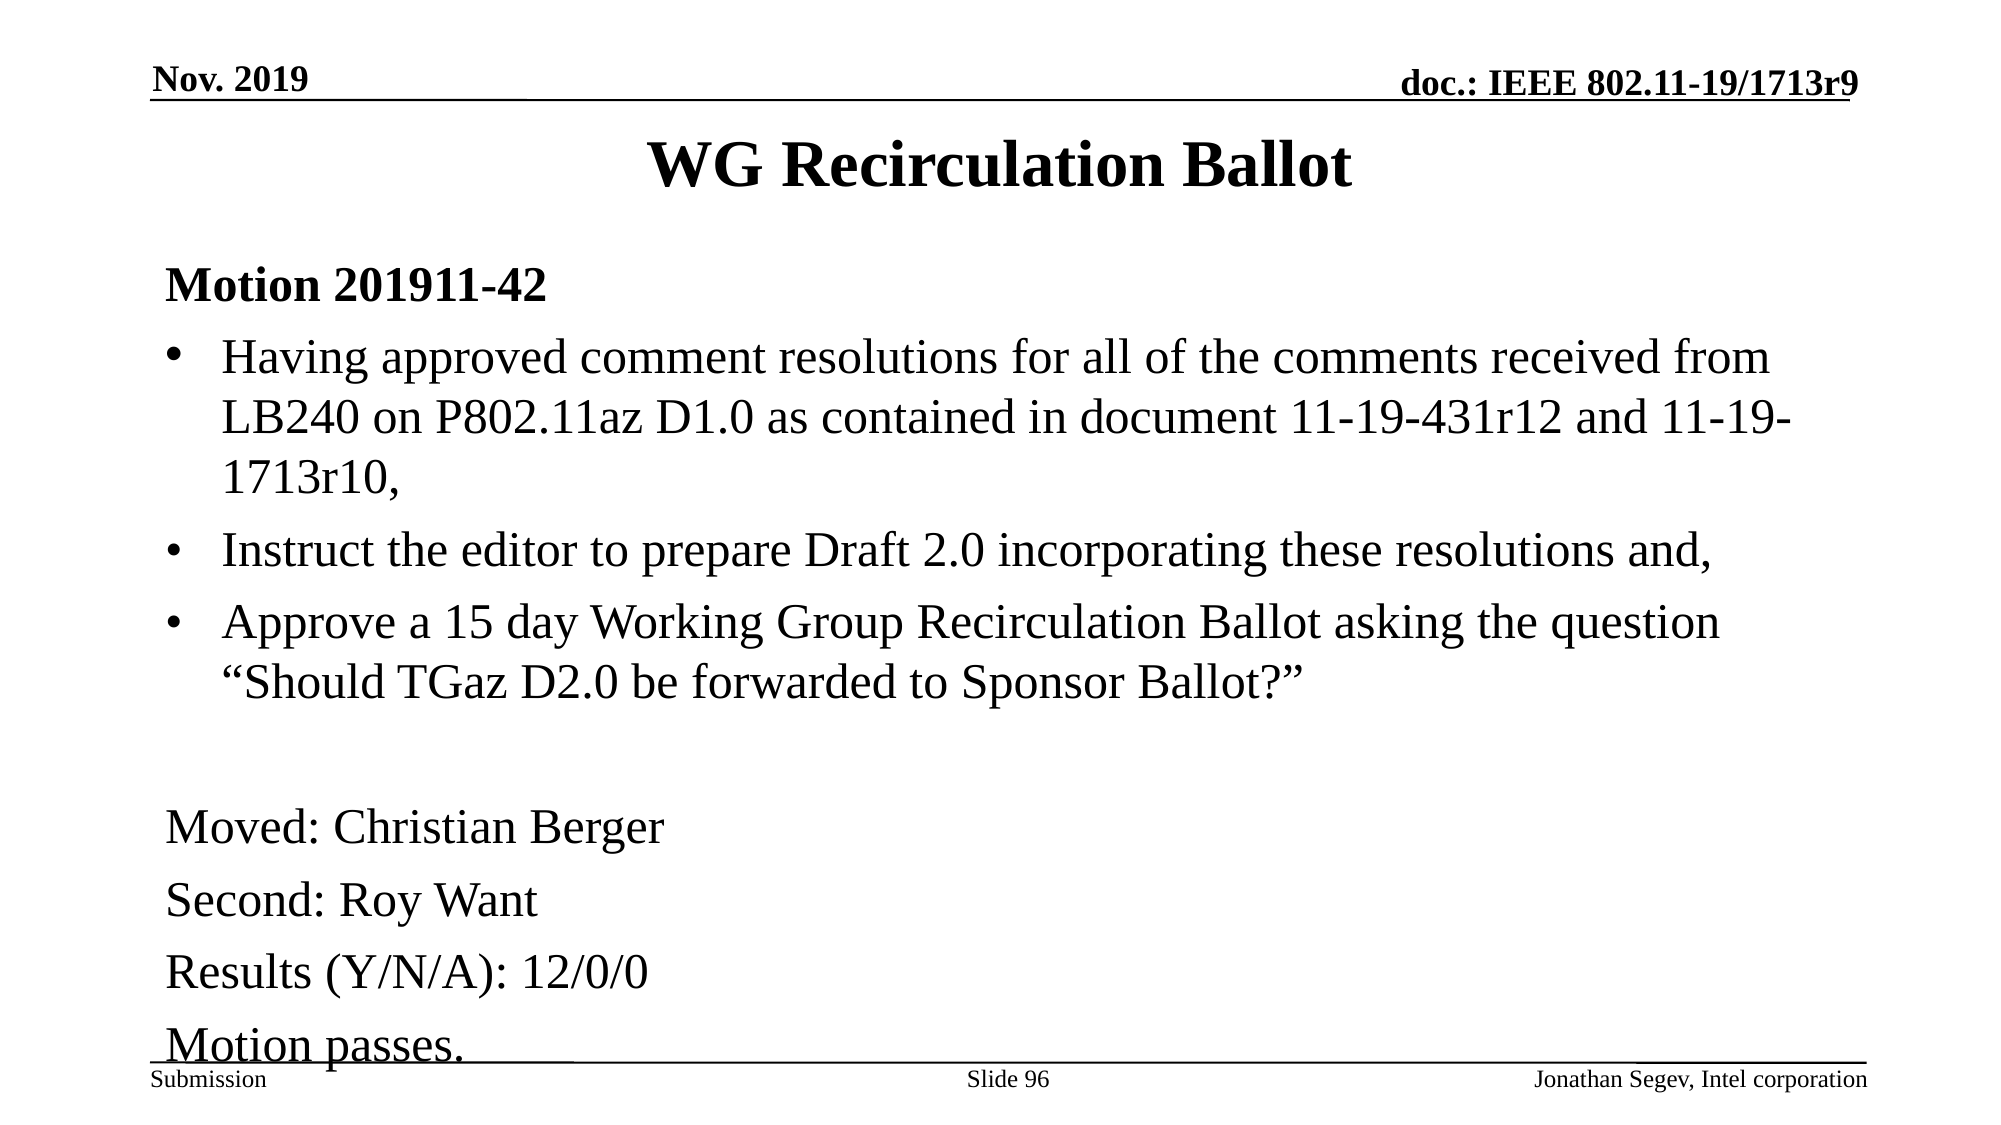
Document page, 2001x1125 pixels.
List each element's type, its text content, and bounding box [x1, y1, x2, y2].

slide_number Slide 96 [950, 1061, 1067, 1123]
list Motion 201911-42 Having approved comment resolutions for all of the comments received from LB240 on P802.11az D1.0 as contained in document 11-19-431r12 and 11-19-1713r10, • Instruct the editor to prepare Draft 2.0 incorporating these resolutions and, • Approve a 15 day Working Group Recirculation Ballot asking the question “Should TGaz D2.0 be forwarded to Sponsor Ballot?” Moved: Christian Berger Second: Roy Want Results (Y/N/A): 12/0/0 Motion passes. [149, 243, 1850, 1000]
title WG Recirculation Ballot [149, 112, 1850, 209]
footer Jonathan Segev, Intel corporation [1171, 1061, 1869, 1093]
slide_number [152, 54, 563, 100]
